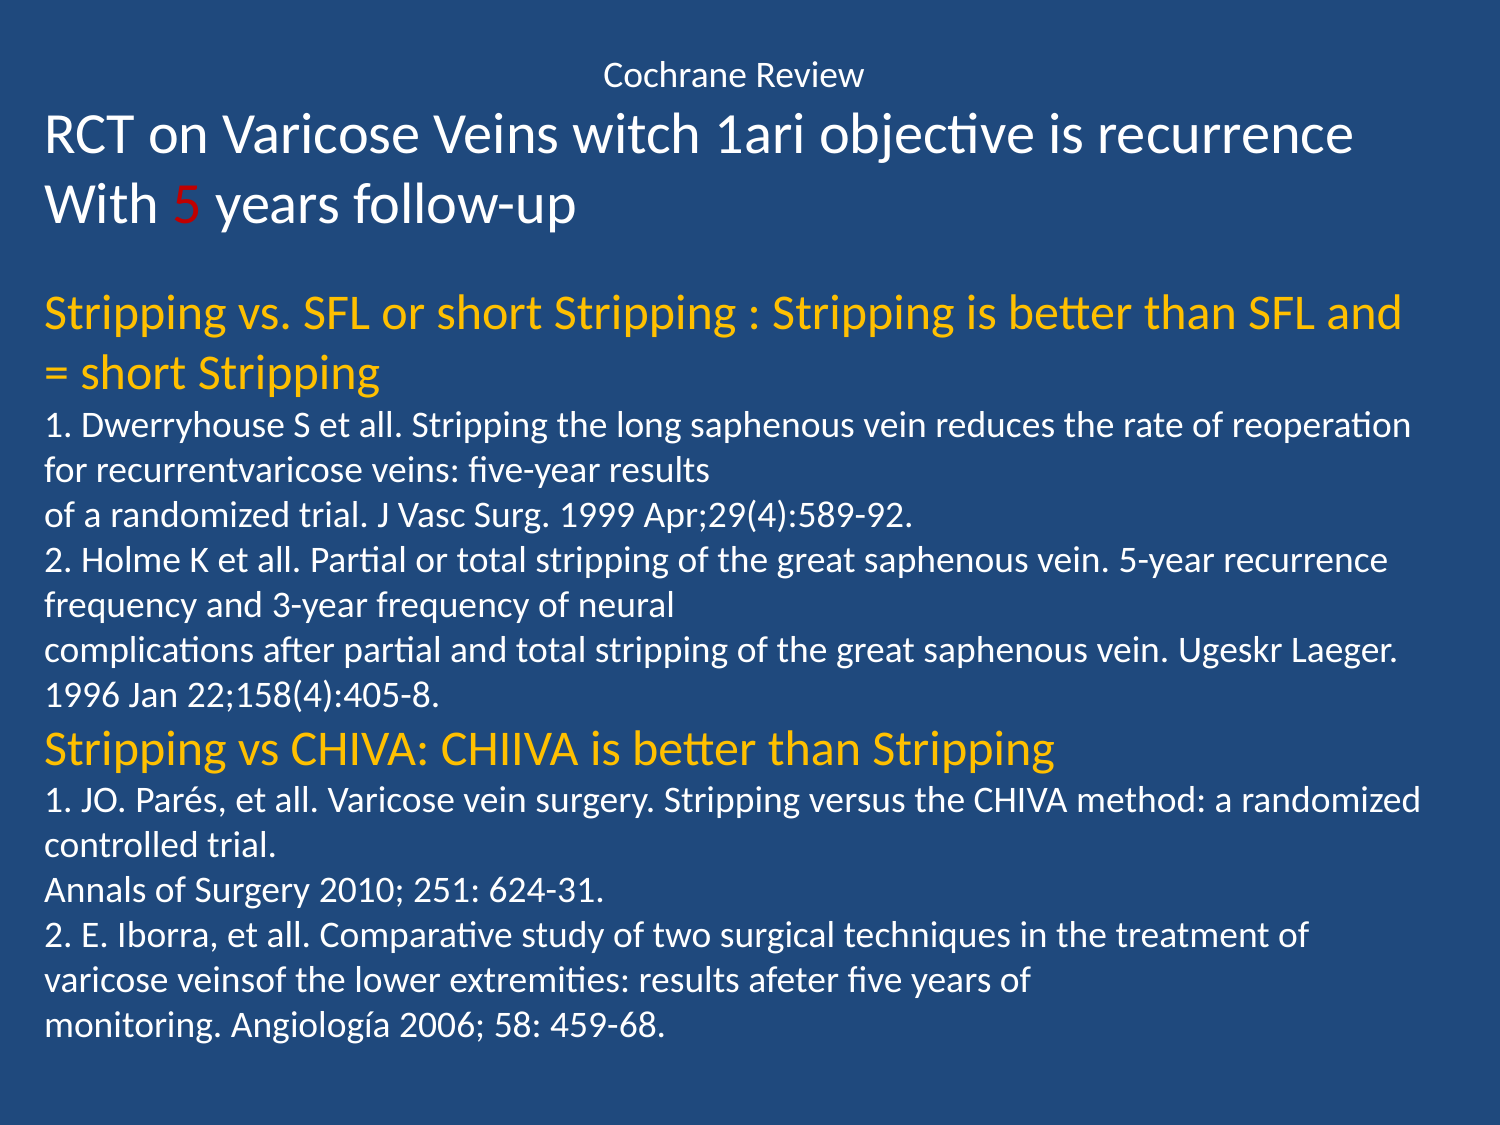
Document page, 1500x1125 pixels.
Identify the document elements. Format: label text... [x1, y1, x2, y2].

text_box Cochrane Review RCT on Varicose Veins witch 1ari objective is recurrence With 5 years follow-up Stripping vs. SFL or short Stripping : Stripping is better than SFL and = short Stripping 1. Dwerryhouse S et all. Stripping the long saphenous vein reduces the rate of reoperation for recurrentvaricose veins: five-year results of a randomized trial. J Vasc Surg. 1999 Apr;29(4):589-92. 2. Holme K et all. Partial or total stripping of the great saphenous vein. 5-year recurrence frequency and 3-year frequency of neural complications after partial and total stripping of the great saphenous vein. Ugeskr Laeger. 1996 Jan 22;158(4):405-8. Stripping vs CHIVA: CHIIVA is better than Stripping 1. JO. Parés, et all. Varicose vein surgery. Stripping versus the CHIVA method: a randomized controlled trial. Annals of Surgery 2010; 251: 624-31. 2. E. Iborra, et all. Comparative study of two surgical techniques in the treatment of varicose veinsof the lower extremities: results afeter five years of monitoring. Angiología 2006; 58: 459-68. [29, 42, 1447, 1053]
